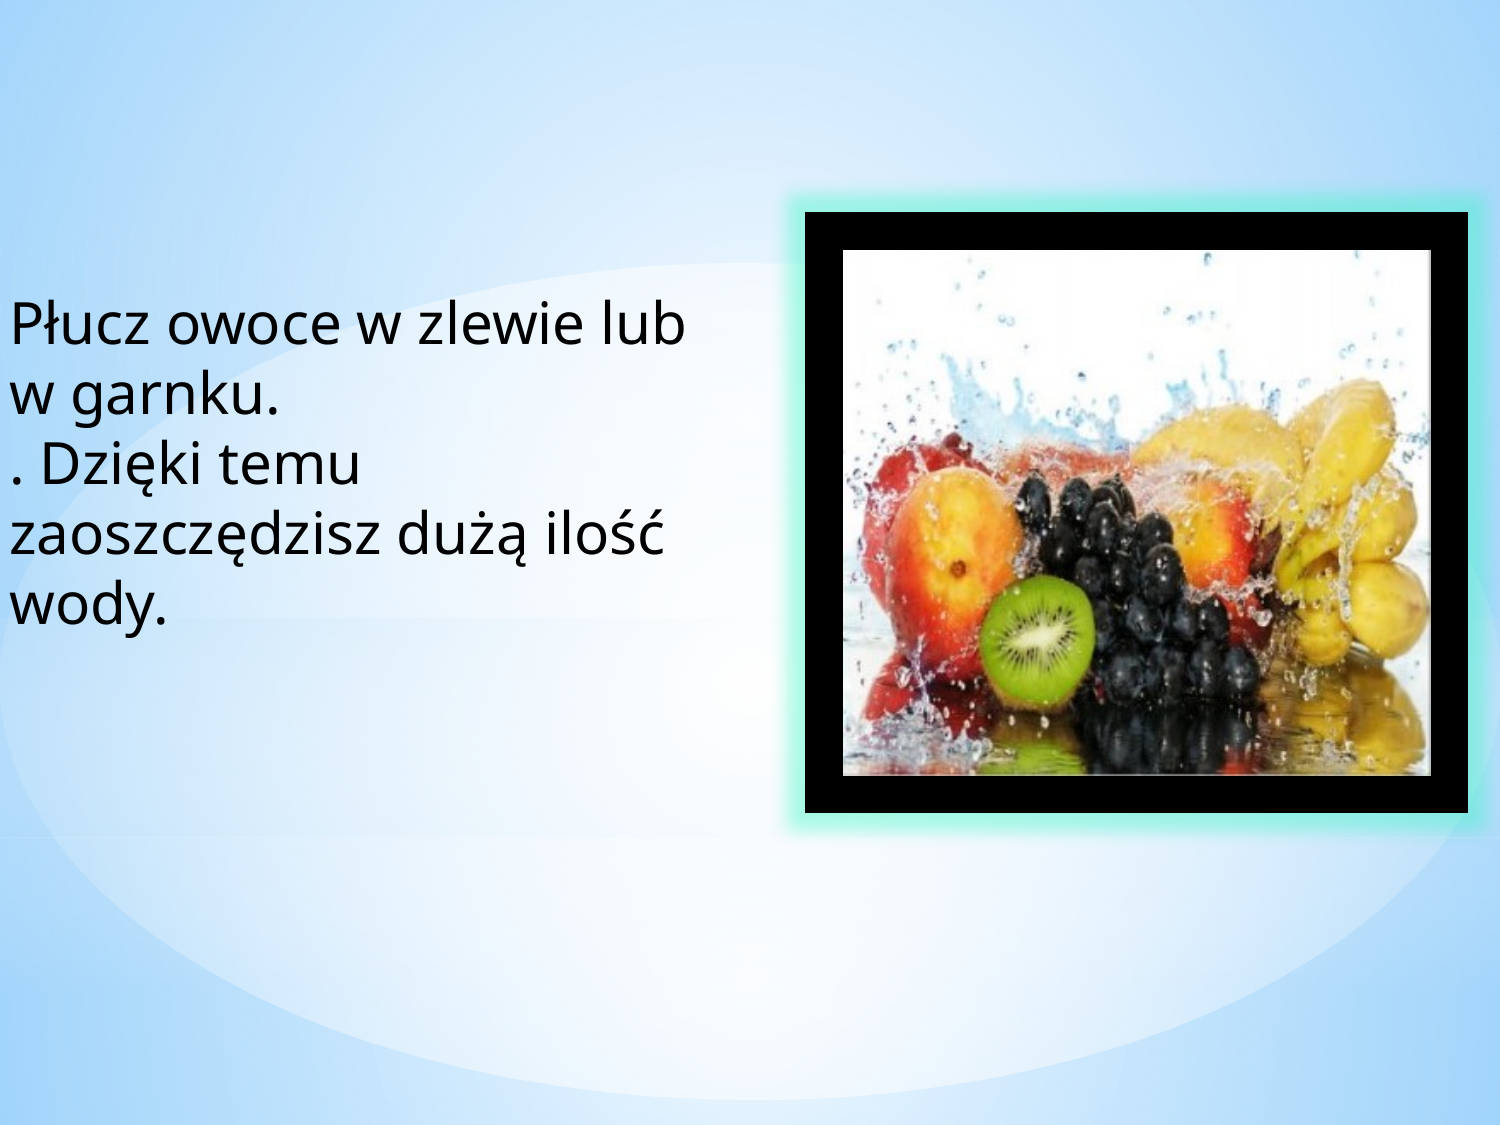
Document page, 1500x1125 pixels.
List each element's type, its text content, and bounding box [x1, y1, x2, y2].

picture [842, 249, 1432, 776]
text_box Płucz owoce w zlewie lub w garnku. . Dzięki temu zaoszczędzisz dużą ilość wody. [0, 278, 745, 644]
